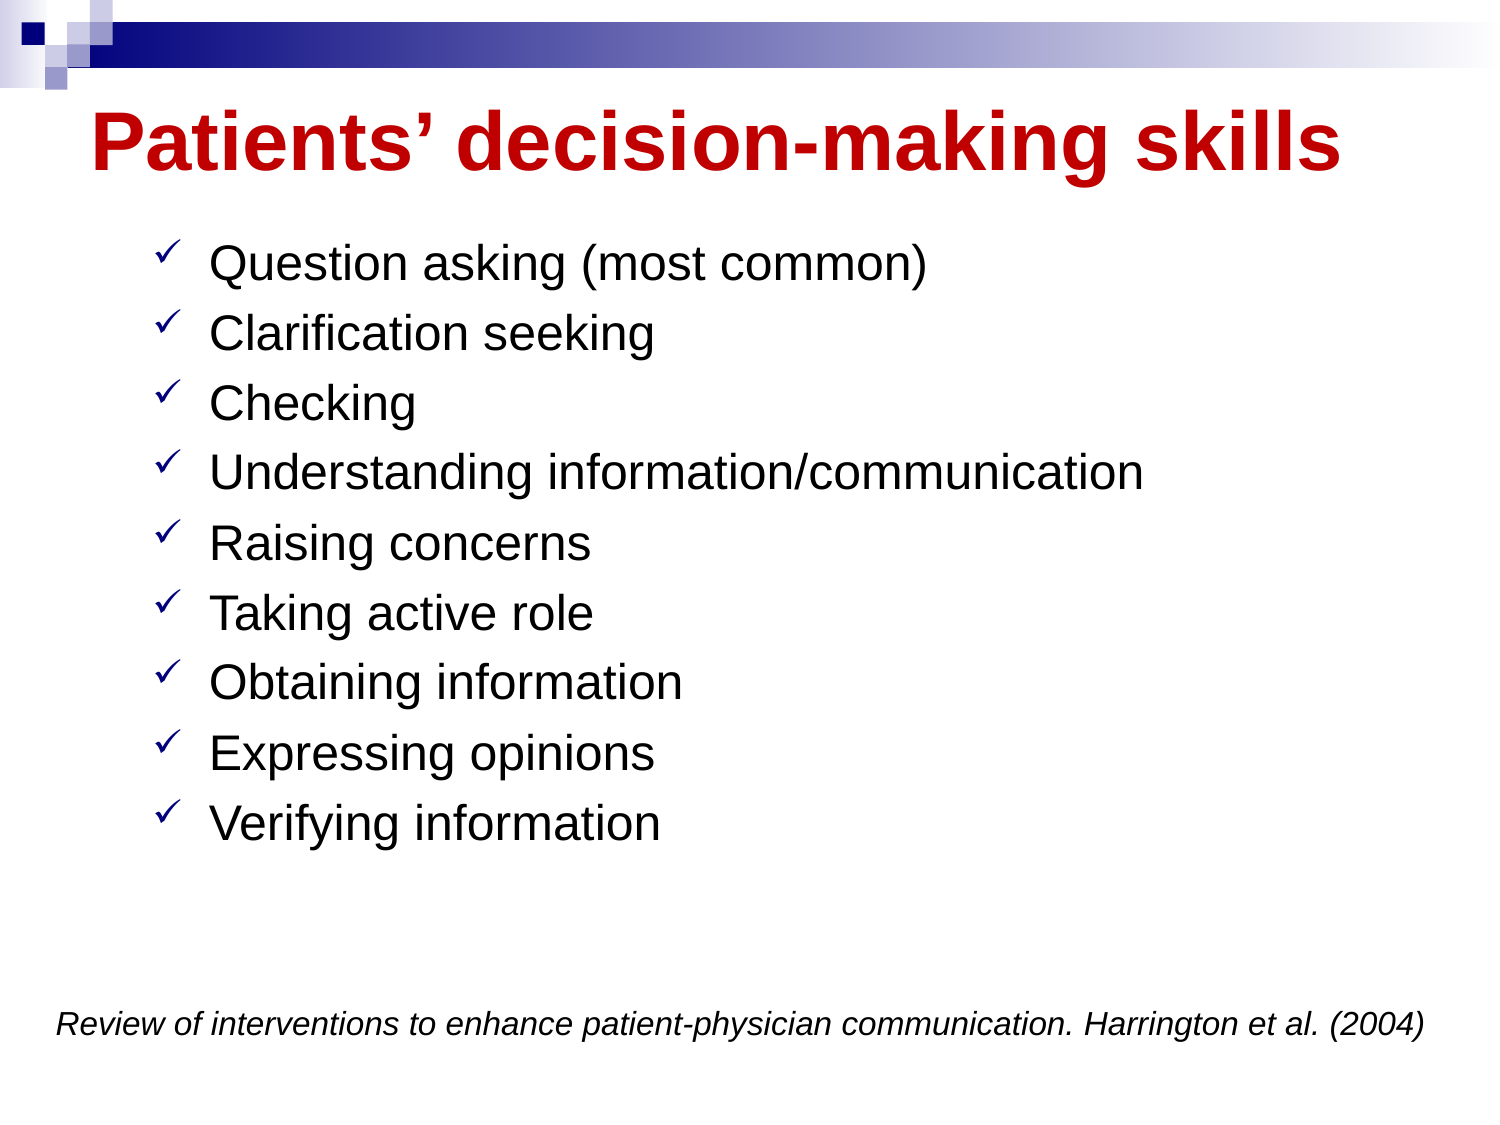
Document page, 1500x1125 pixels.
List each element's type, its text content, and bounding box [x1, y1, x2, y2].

text_box Review of interventions to enhance patient-physician communication. Harrington et al. (2004) [40, 995, 1461, 1050]
title Patients’ decision-making skills [74, 74, 1426, 200]
list Question asking (most common) Clarification seeking Checking Understanding information/communication Raising concerns Taking active role Obtaining information Expressing opinions Verifying information [137, 222, 1376, 995]
